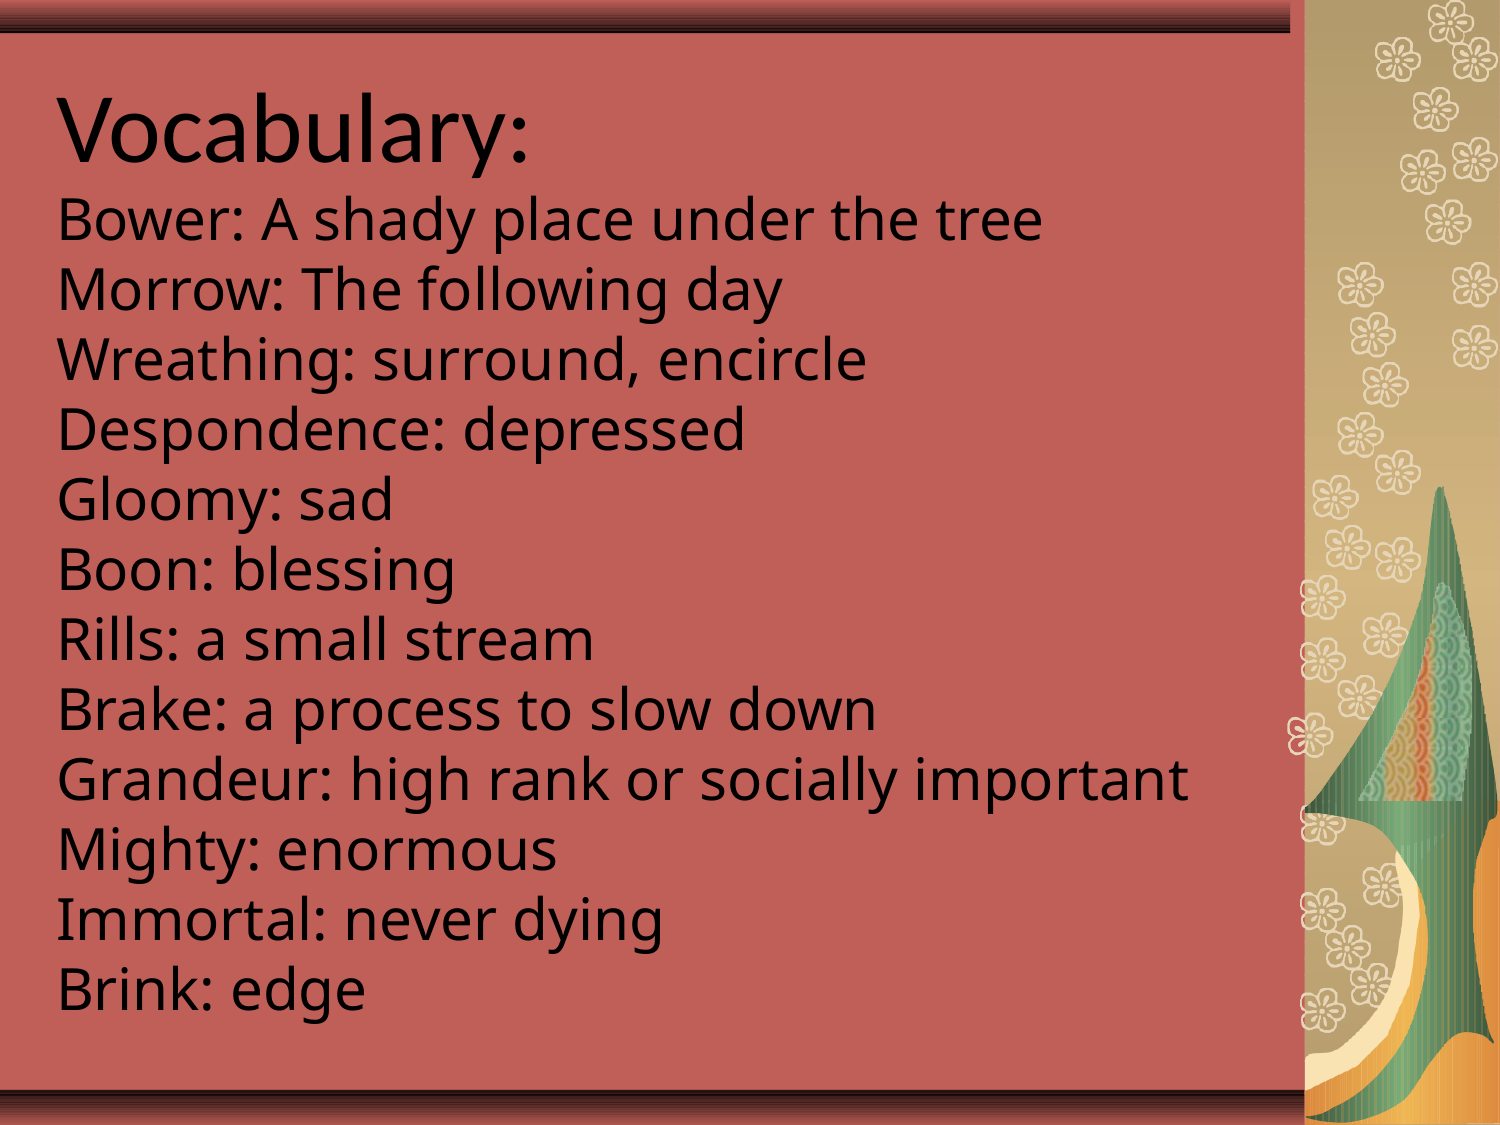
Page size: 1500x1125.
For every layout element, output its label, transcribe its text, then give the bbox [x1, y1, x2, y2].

list Vocabulary: Bower: A shady place under the tree Morrow: The following day Wreathing: surround, encircle Despondence: depressed Gloomy: sad Boon: blessing Rills: a small stream Brake: a process to slow down Grandeur: high rank or socially important Mighty: enormous Immortal: never dying Brink: edge [56, 62, 1250, 1123]
picture [1287, 0, 1500, 1125]
